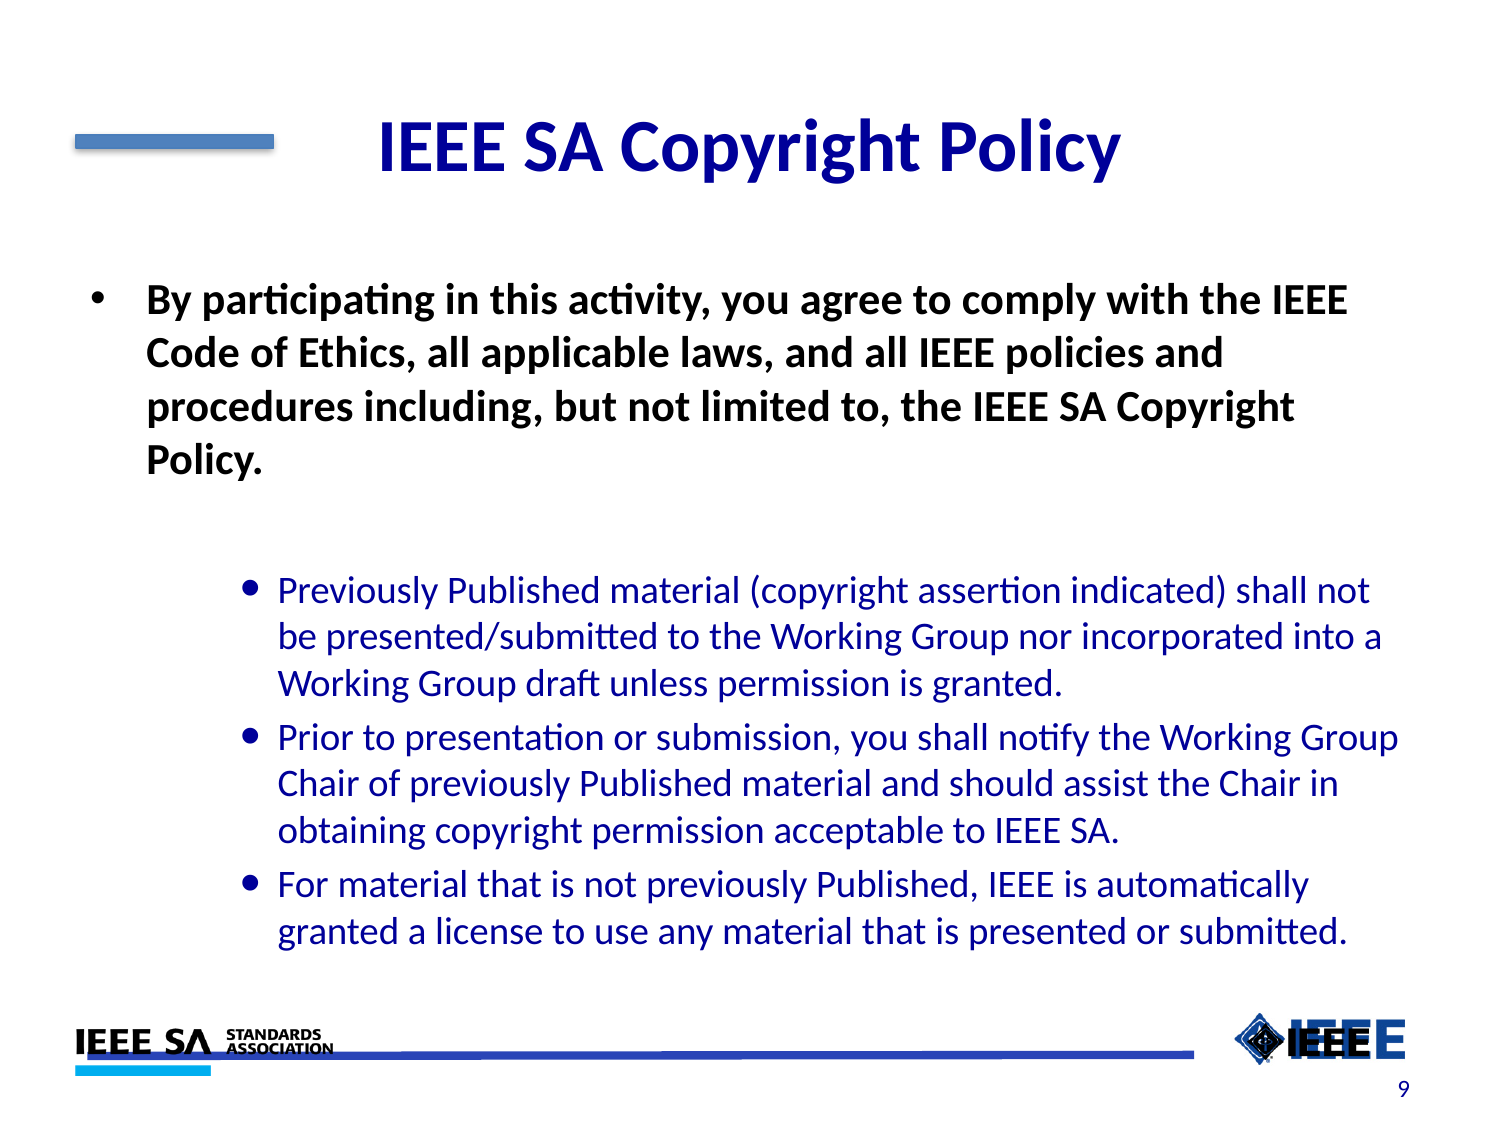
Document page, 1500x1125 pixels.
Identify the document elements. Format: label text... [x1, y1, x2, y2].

slide_number 9 [1074, 1057, 1425, 1118]
picture [1231, 1011, 1406, 1057]
list By participating in this activity, you agree to comply with the IEEE Code of Ethics, all applicable laws, and all IEEE policies and procedures including, but not limited to, the IEEE SA Copyright Policy. Previously Published material (copyright assertion indicated) shall not be presented/submitted to the Working Group nor incorporated into a Working Group draft unless permission is granted. Prior to presentation or submission, you shall notify the Working Group Chair of previously Published material and should assist the Chair in obtaining copyright permission acceptable to IEEE SA. For material that is not previously Published, IEEE is automatically granted a license to use any material that is presented or submitted. [75, 262, 1425, 1005]
title IEEE SA Copyright Policy [75, 74, 1425, 210]
picture [75, 1028, 333, 1076]
